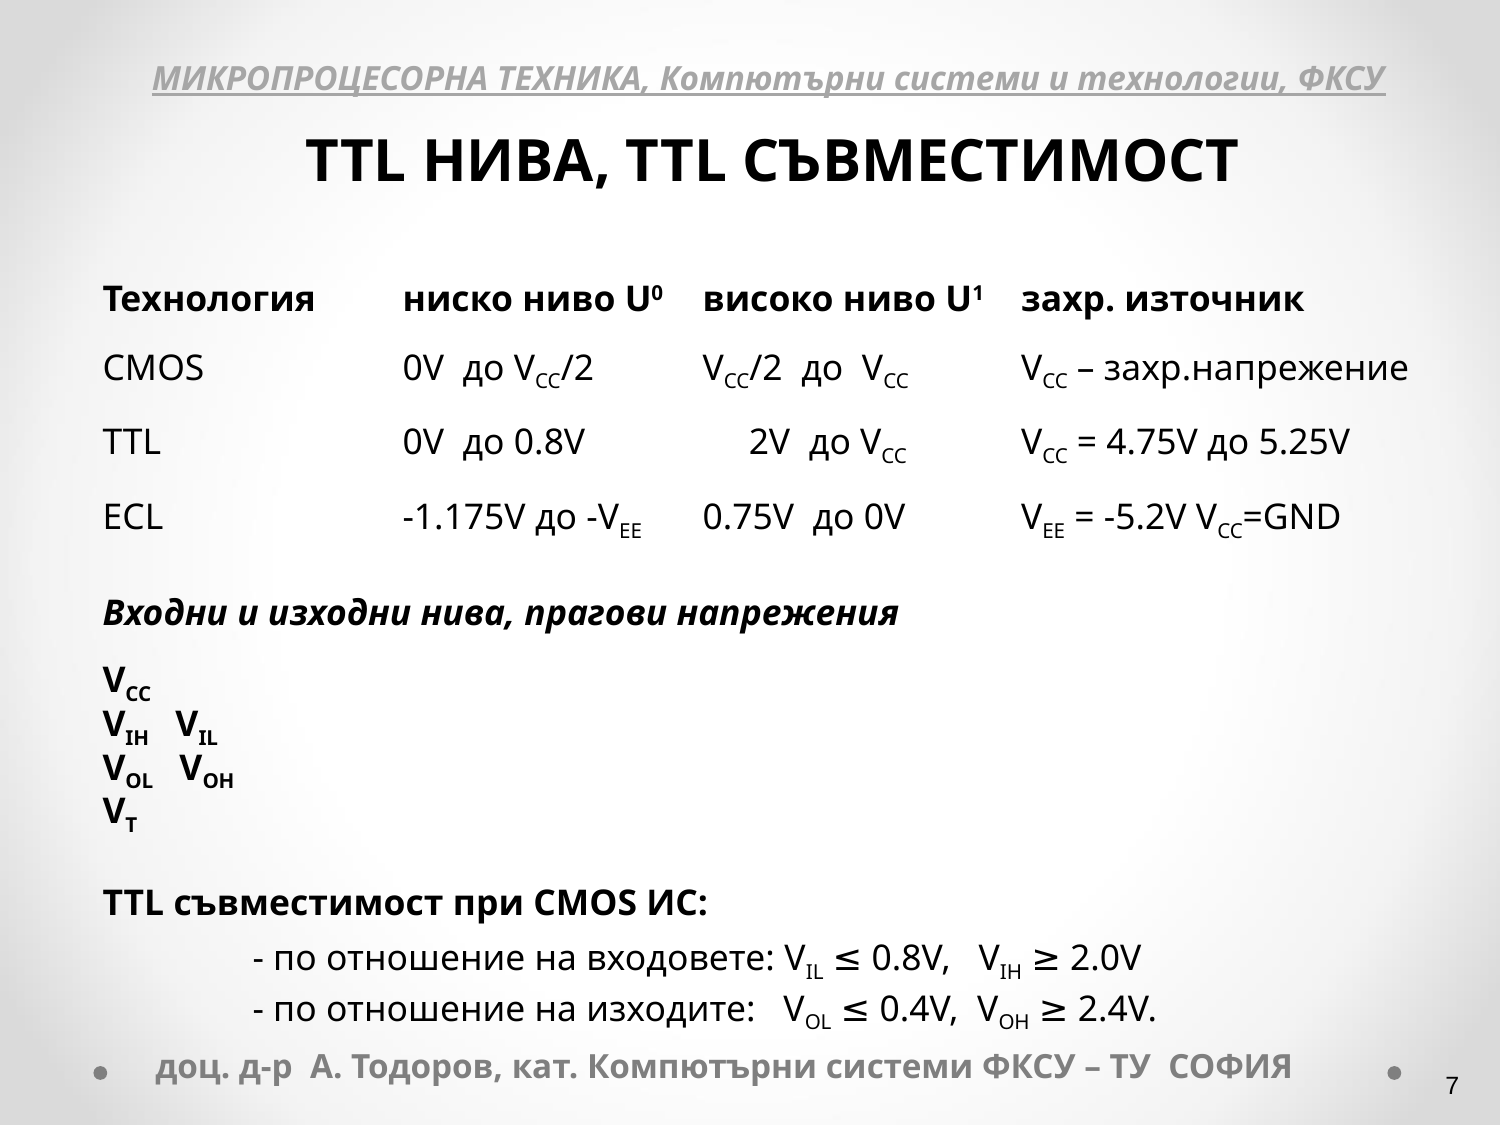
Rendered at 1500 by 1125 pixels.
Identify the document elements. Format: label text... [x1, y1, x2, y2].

text_box ‹#› [1349, 1061, 1475, 1103]
picture [0, 0, 1500, 1125]
text_box доц. д-р А. Тодоров, кат. Компютърни системи ФКСУ – ТУ СОФИЯ [75, 1037, 1375, 1100]
text_box МИКРОПРОЦЕСОРНА ТЕХНИКА, Компютърни системи и технологии, ФКСУ [75, 50, 1463, 100]
subtitle TTL НИВА, TTL СЪВМЕСТИМОСТ Технология ниско ниво U0 високо ниво U1 захр. източник CMOS 0V до VCC/2 VCC/2 до VCC VCC – захр.напрежение TTL 0V до 0.8V 2V до VCC VCC = 4.75V до 5.25V ECL -1.175V до -VEE 0.75V до 0V VEE = -5.2V VCC=GND Входни и изходни нива, прагови напрежения VCC VIH VIL VOL VOH VT TTL съвместимост при CMOS ИС: - по отношение на входовете: VIL ≤ 0.8V, VIH ≥ 2.0V - по отношение на изходите: VОL ≤ 0.4V, VОH ≥ 2.4V. [87, 100, 1458, 1038]
